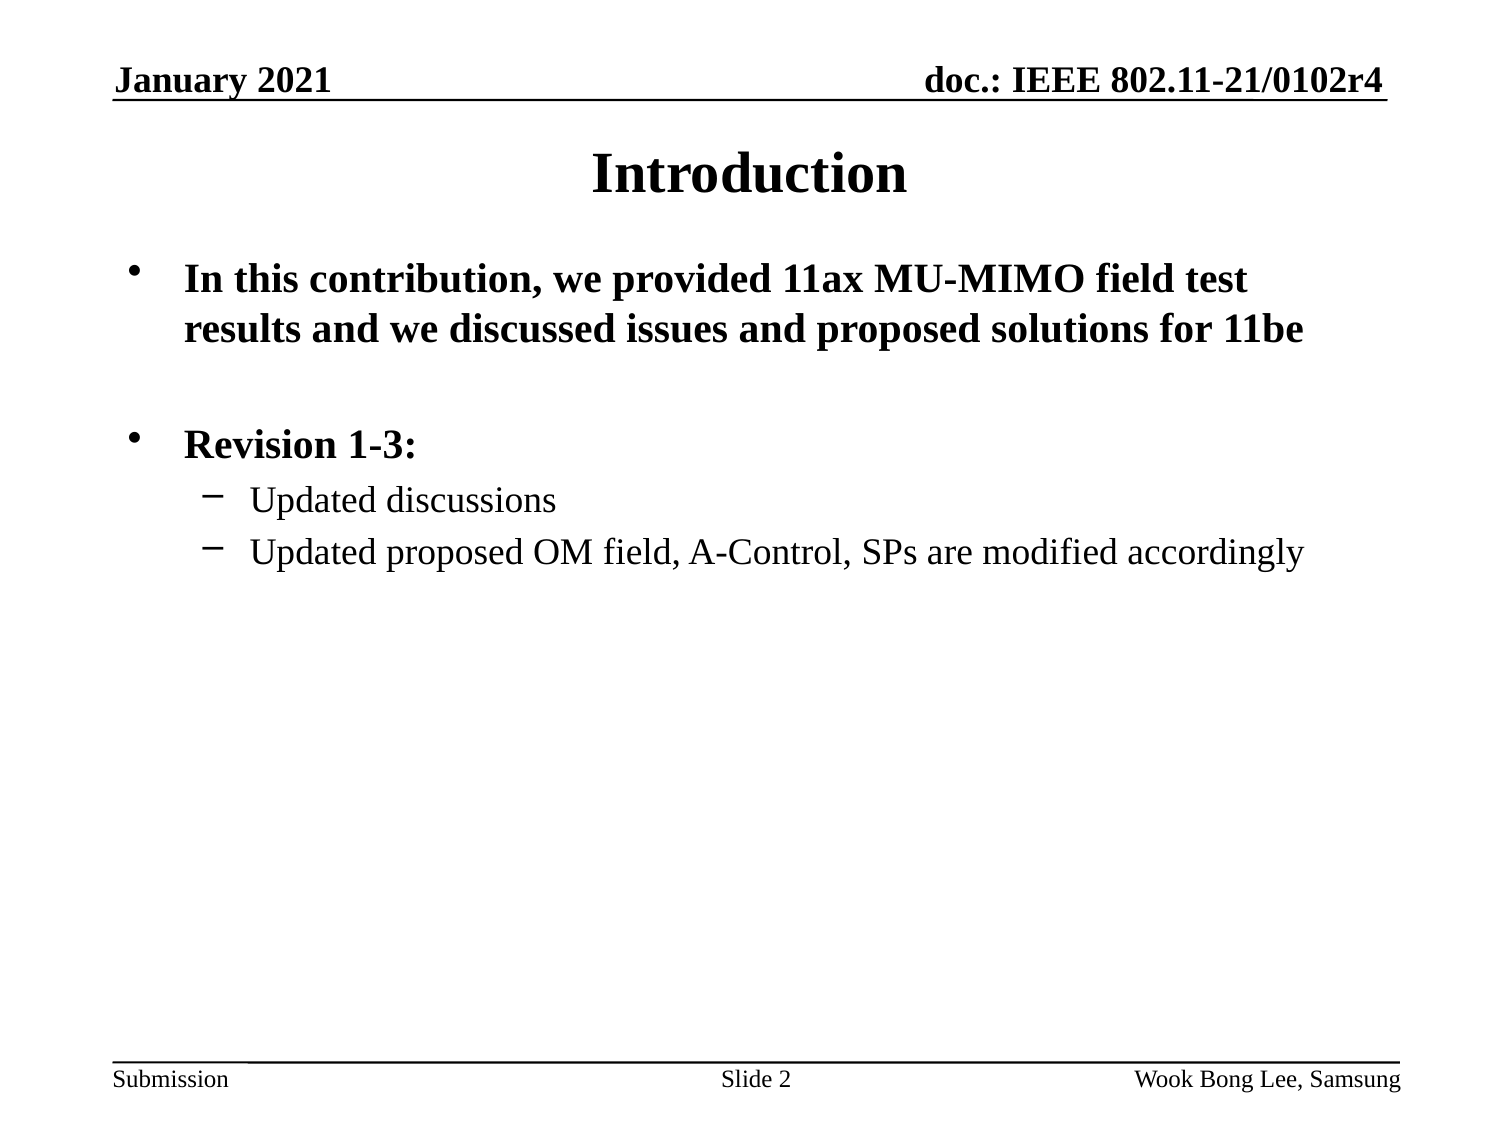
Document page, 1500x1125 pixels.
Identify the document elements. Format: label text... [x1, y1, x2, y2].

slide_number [114, 54, 335, 101]
slide_number Slide 2 [712, 1061, 800, 1093]
footer Wook Bong Lee, Samsung [1130, 1061, 1402, 1093]
title Introduction [112, 112, 1388, 226]
list In this contribution, we provided 11ax MU-MIMO field test results and we discussed issues and proposed solutions for 11be Revision 1-3: Updated discussions Updated proposed OM field, A-Control, SPs are modified accordingly [112, 242, 1388, 1006]
